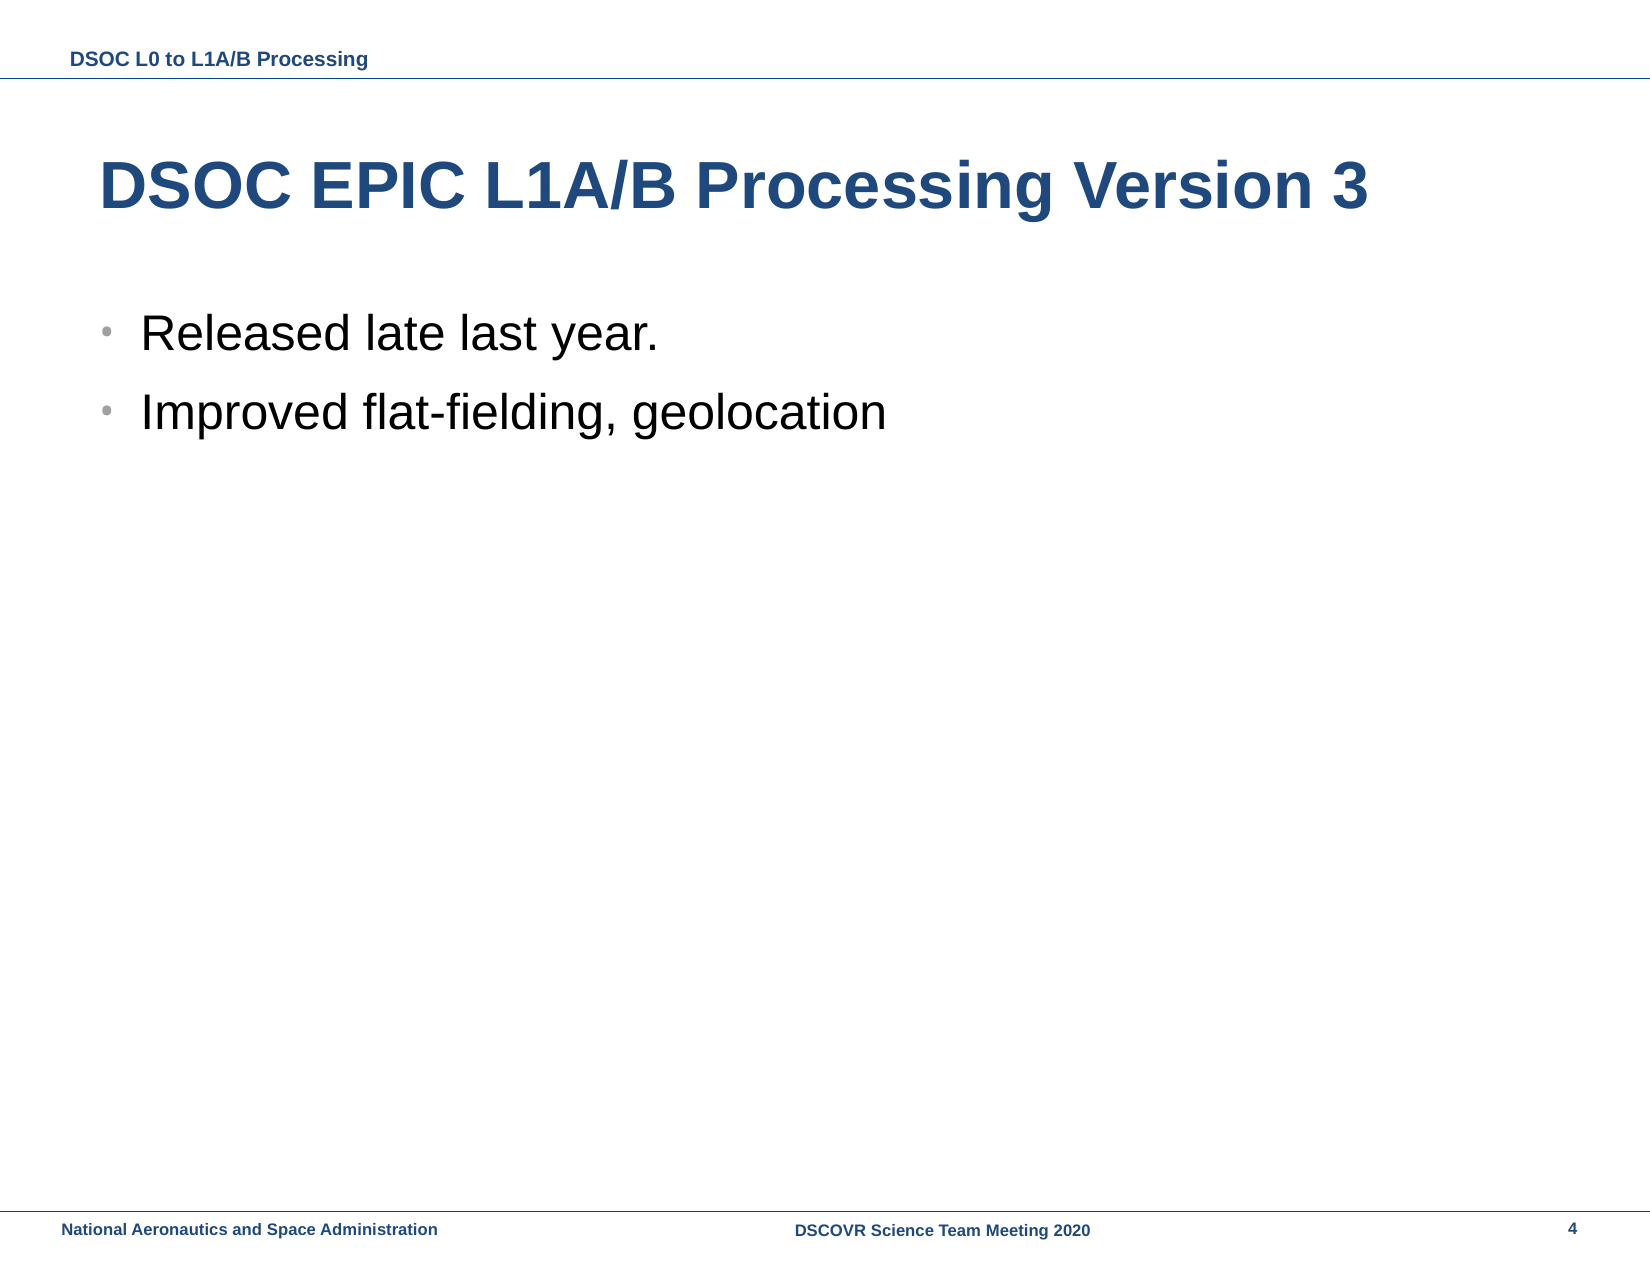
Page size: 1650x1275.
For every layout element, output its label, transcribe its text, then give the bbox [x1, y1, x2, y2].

title DSOC EPIC L1A/B Processing Version 3 [82, 103, 1582, 260]
list Released late last year. Improved flat-fielding, geolocation [82, 296, 1582, 1109]
slide_number 4 [1439, 1182, 1594, 1247]
